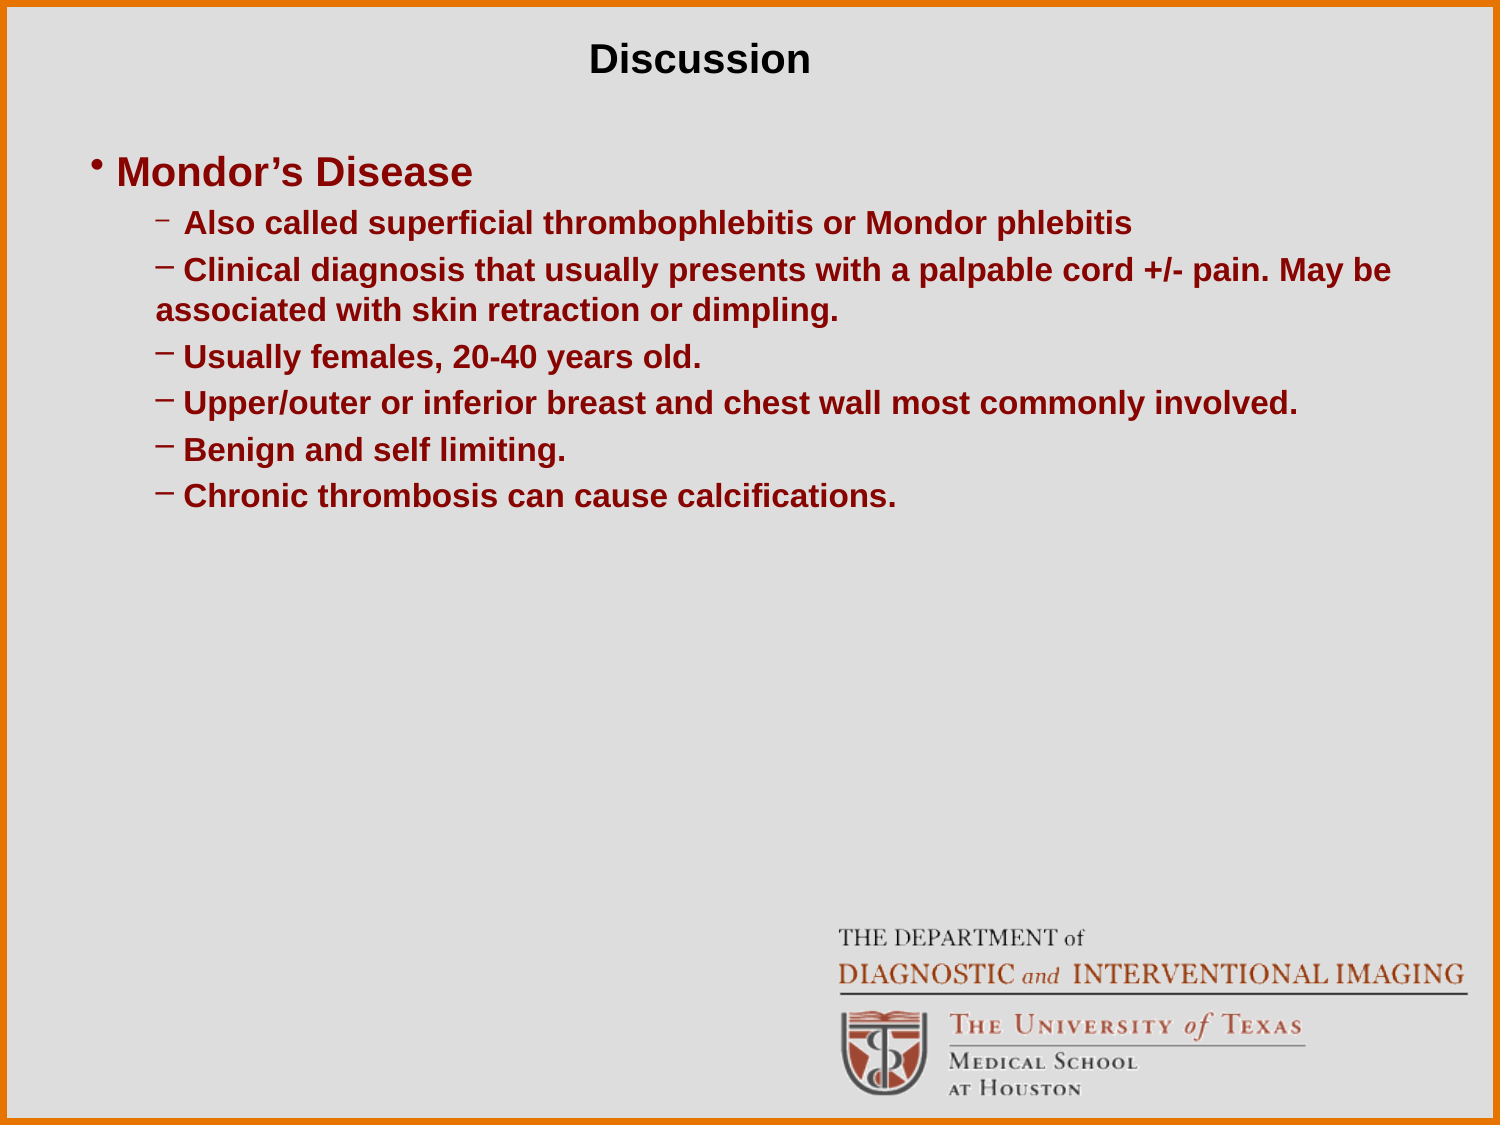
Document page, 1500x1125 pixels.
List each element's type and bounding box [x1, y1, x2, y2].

text_box [0, 0, 1500, 1125]
picture [824, 924, 1482, 1107]
